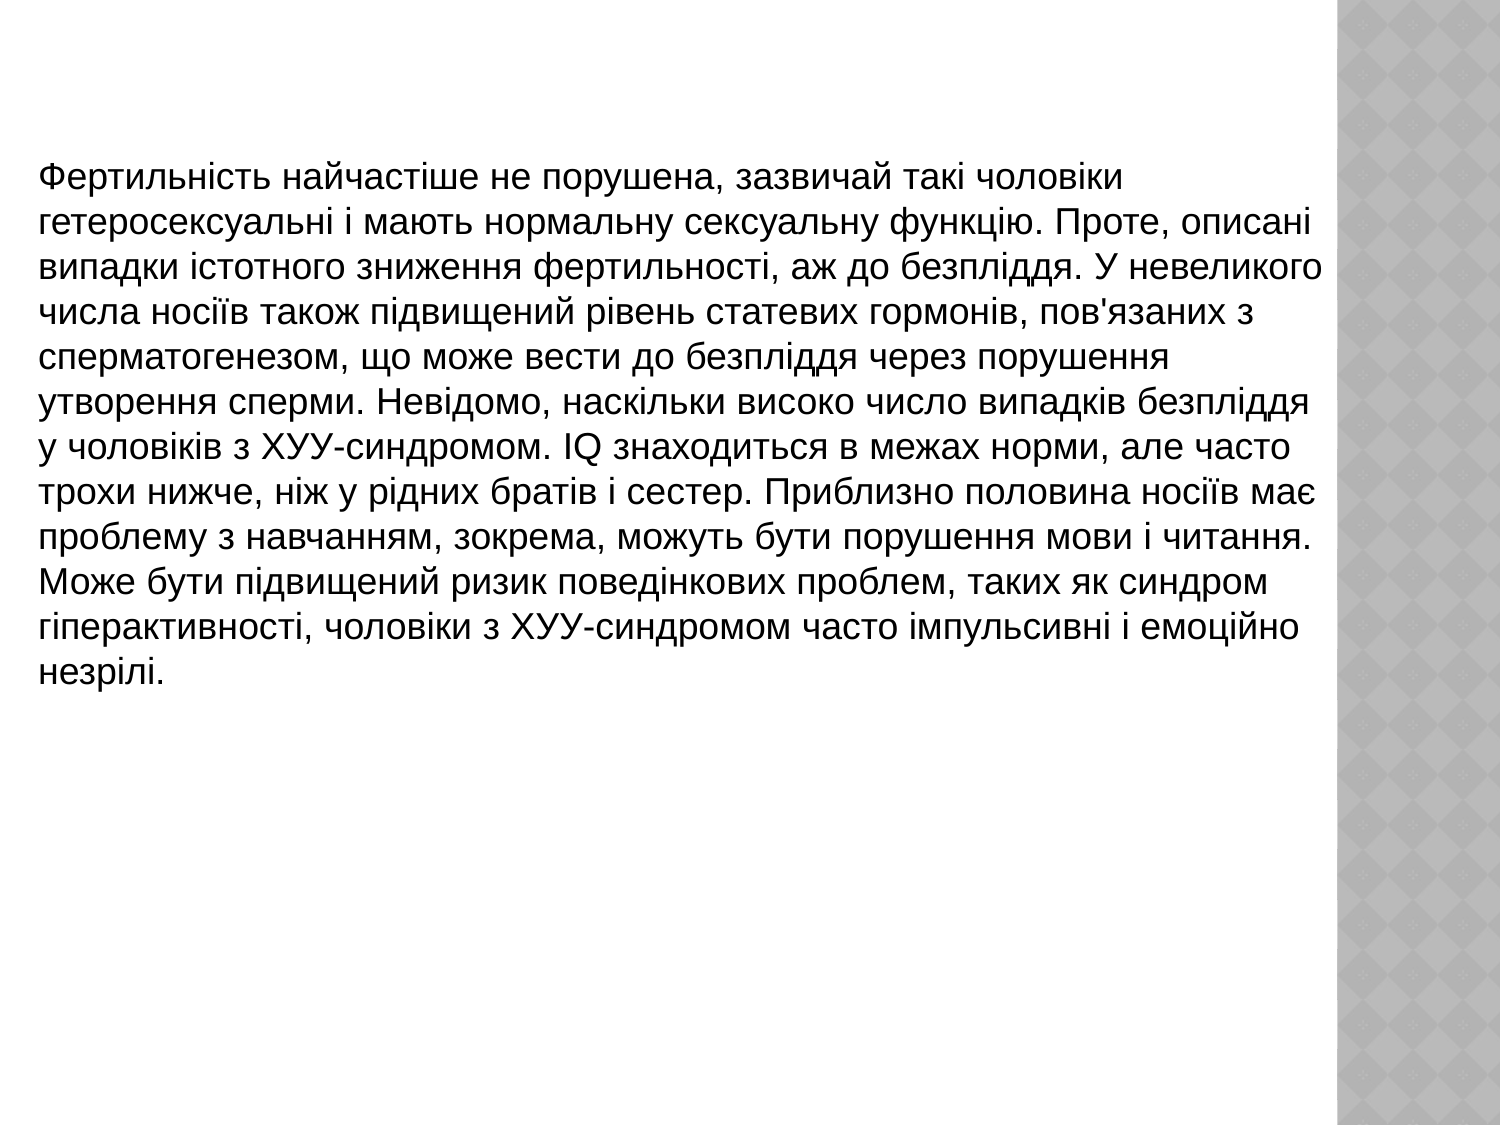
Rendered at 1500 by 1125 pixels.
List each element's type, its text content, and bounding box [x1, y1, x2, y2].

text_box Фертильність найчастіше не порушена, зазвичай такі чоловіки гетеросексуальні і мають нормальну сексуальну функцію. Проте, описані випадки істотного зниження фертильності, аж до безпліддя. У невеликого числа носіїв також підвищений рівень статевих гормонів, пов'язаних з сперматогенезом, що може вести до безпліддя через порушення утворення сперми. Невідомо, наскільки високо число випадків безпліддя у чоловіків з ХУУ-синдромом. IQ знаходиться в межах норми, але часто трохи нижче, ніж у рідних братів і сестер. Приблизно половина носіїв має проблему з навчанням, зокрема, можуть бути порушення мови і читання. Може бути підвищений ризик поведінкових проблем, таких як синдром гіперактивності, чоловіки з ХУУ-синдромом часто імпульсивні і емоційно незрілі. [23, 144, 1345, 699]
